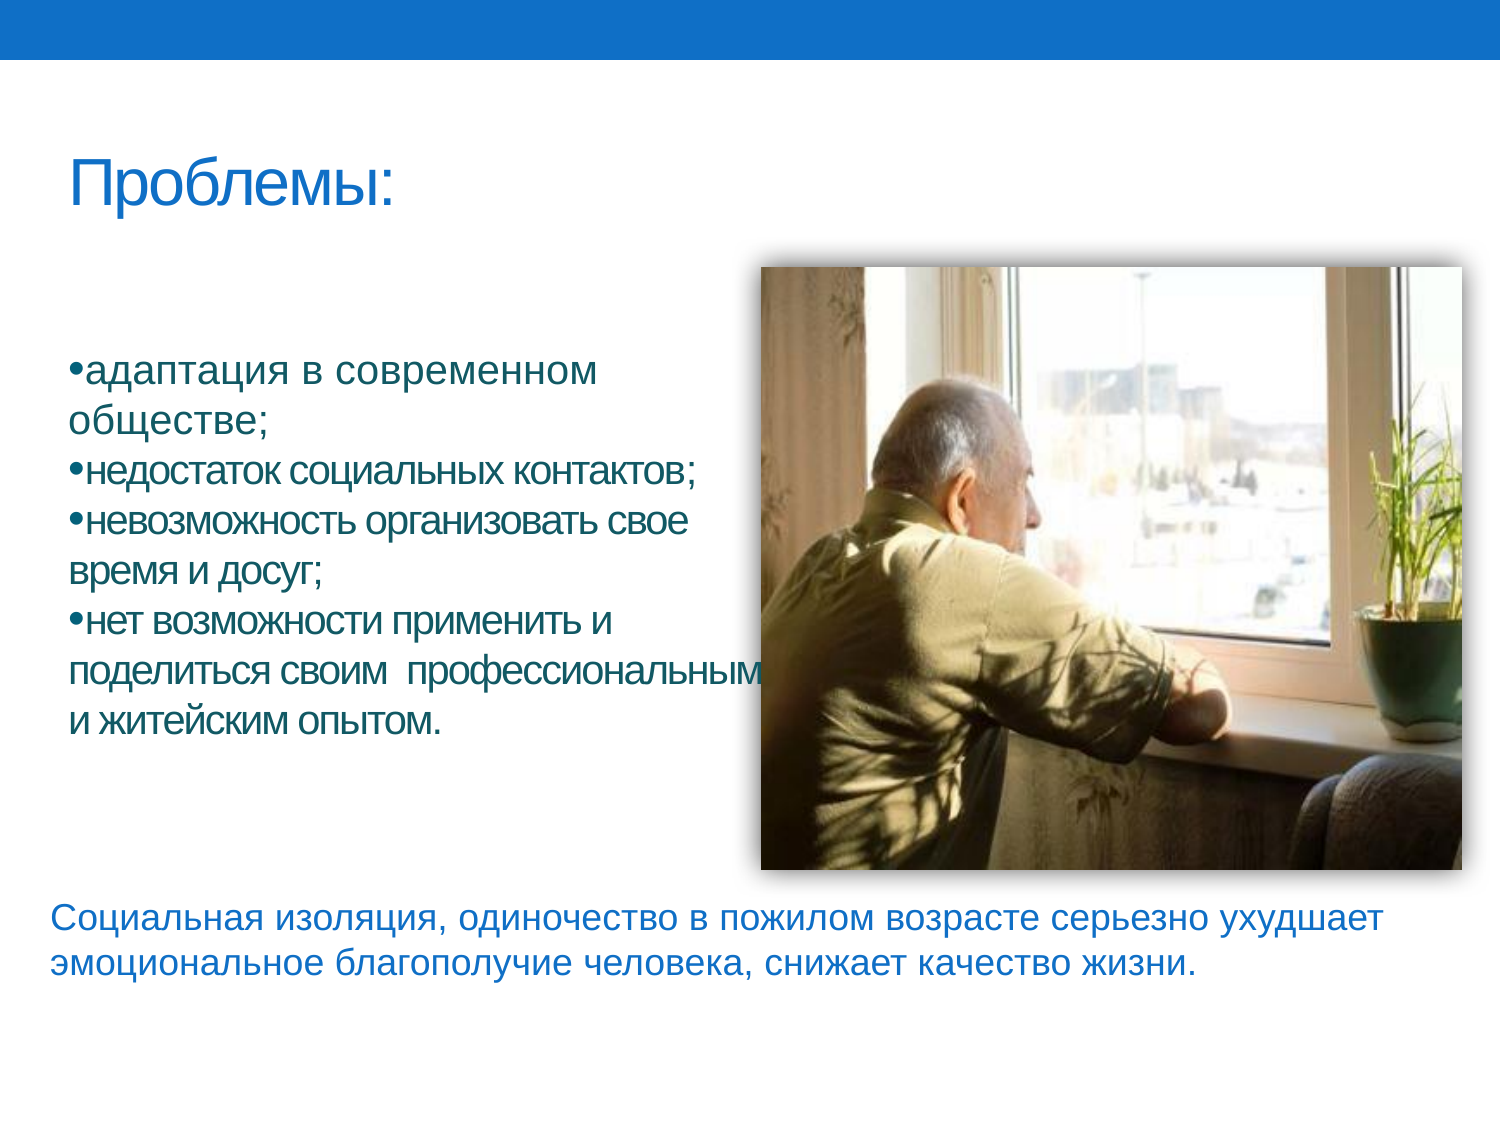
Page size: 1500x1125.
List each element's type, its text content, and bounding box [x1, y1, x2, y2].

title Проблемы: [53, 120, 656, 239]
text_box адаптация в современном обществе; недостаток социальных контактов; невозможность организовать свое время и досуг; нет возможности применить и поделиться своим профессиональным и житейским опытом. [53, 259, 786, 881]
text_box Социальная изоляция, одиночество в пожилом возрасте серьезно ухудшает эмоциональное благополучие человека, снижает качество жизни. [38, 881, 1421, 995]
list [761, 266, 1462, 870]
